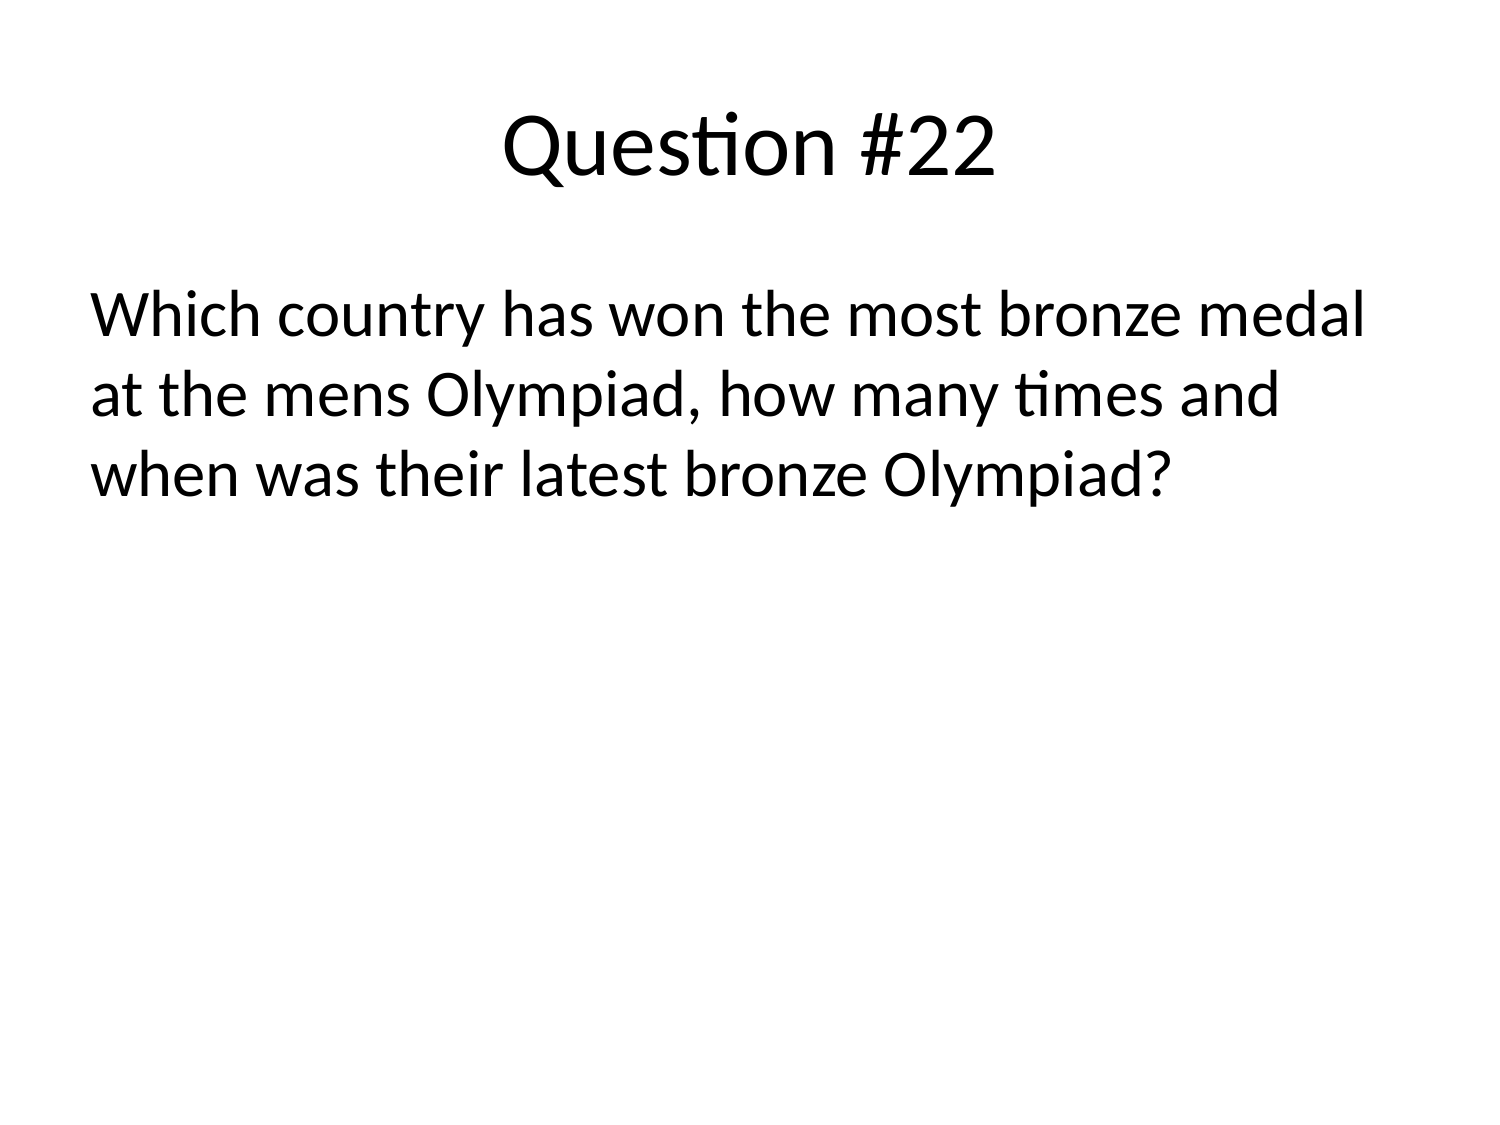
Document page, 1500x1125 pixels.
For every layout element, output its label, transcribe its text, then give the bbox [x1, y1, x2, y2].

list Which country has won the most bronze medal at the mens Olympiad, how many times and when was their latest bronze Olympiad? [75, 262, 1425, 1005]
title Question #22 [75, 45, 1425, 233]
